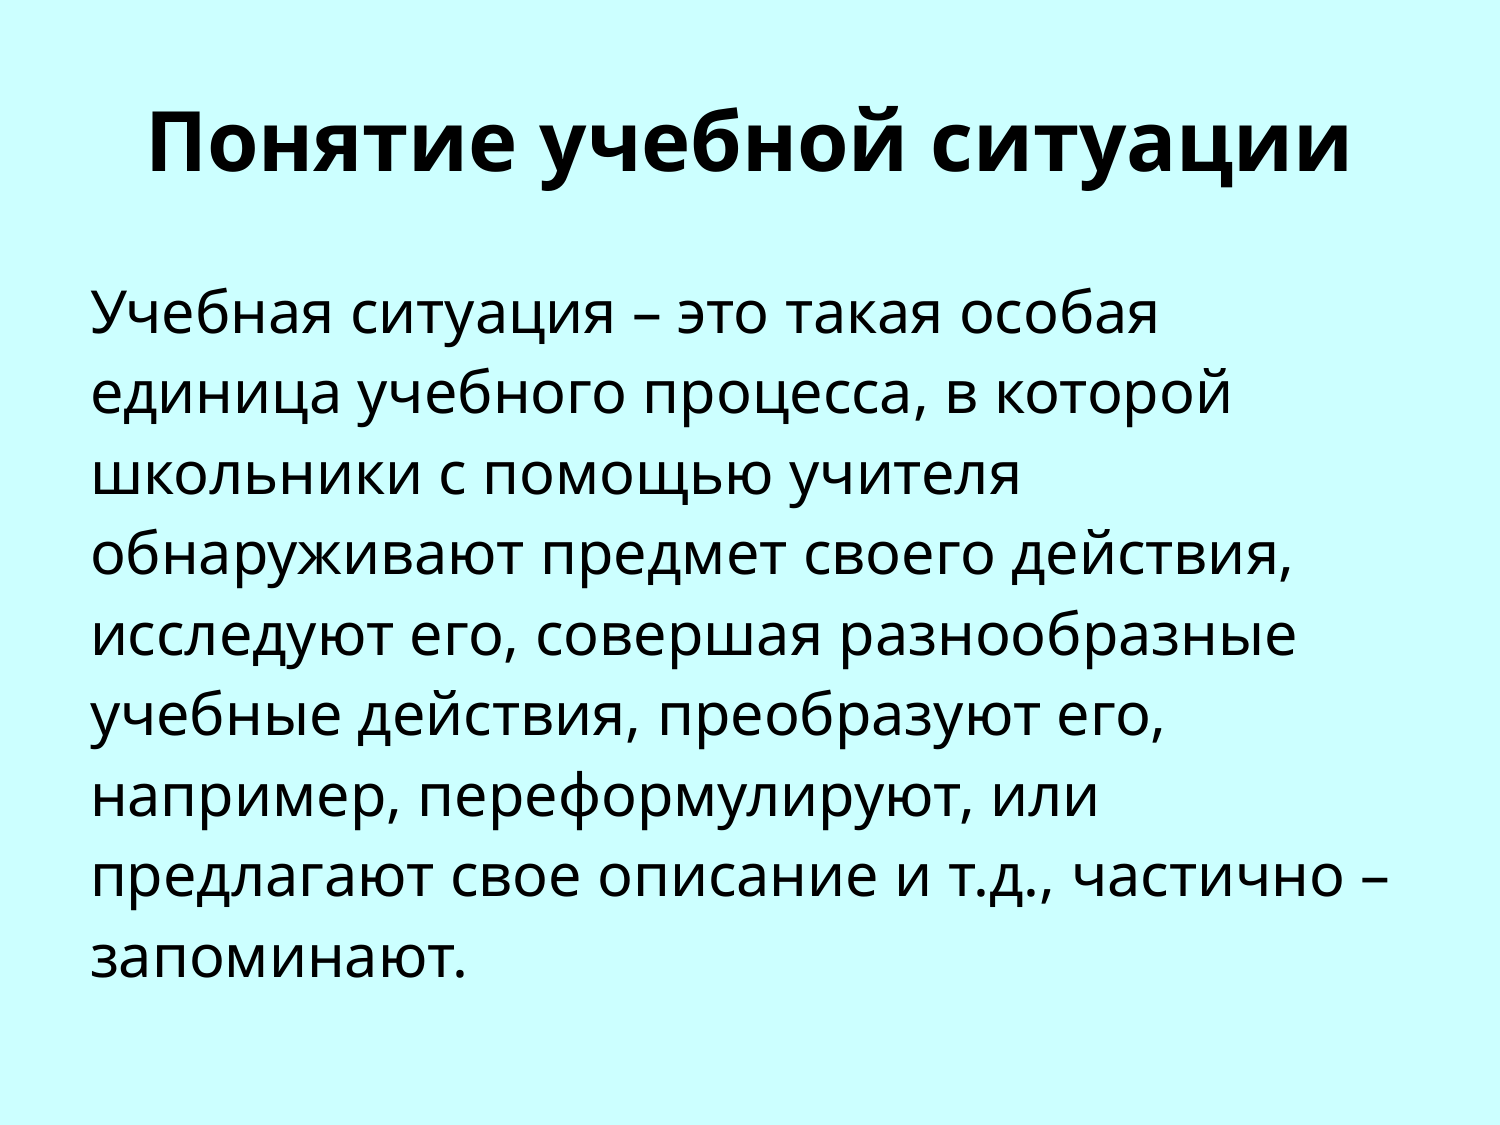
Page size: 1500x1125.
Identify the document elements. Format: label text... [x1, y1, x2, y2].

list Учебная ситуация – это такая особая единица учебного процесса, в которой школьники с помощью учителя обнаруживают предмет своего действия, исследуют его, совершая разнообразные учебные действия, преобразуют его, например, переформулируют, или предлагают свое описание и т.д., частично – запоминают. [75, 262, 1425, 1005]
title Понятие учебной ситуации [75, 45, 1425, 233]
